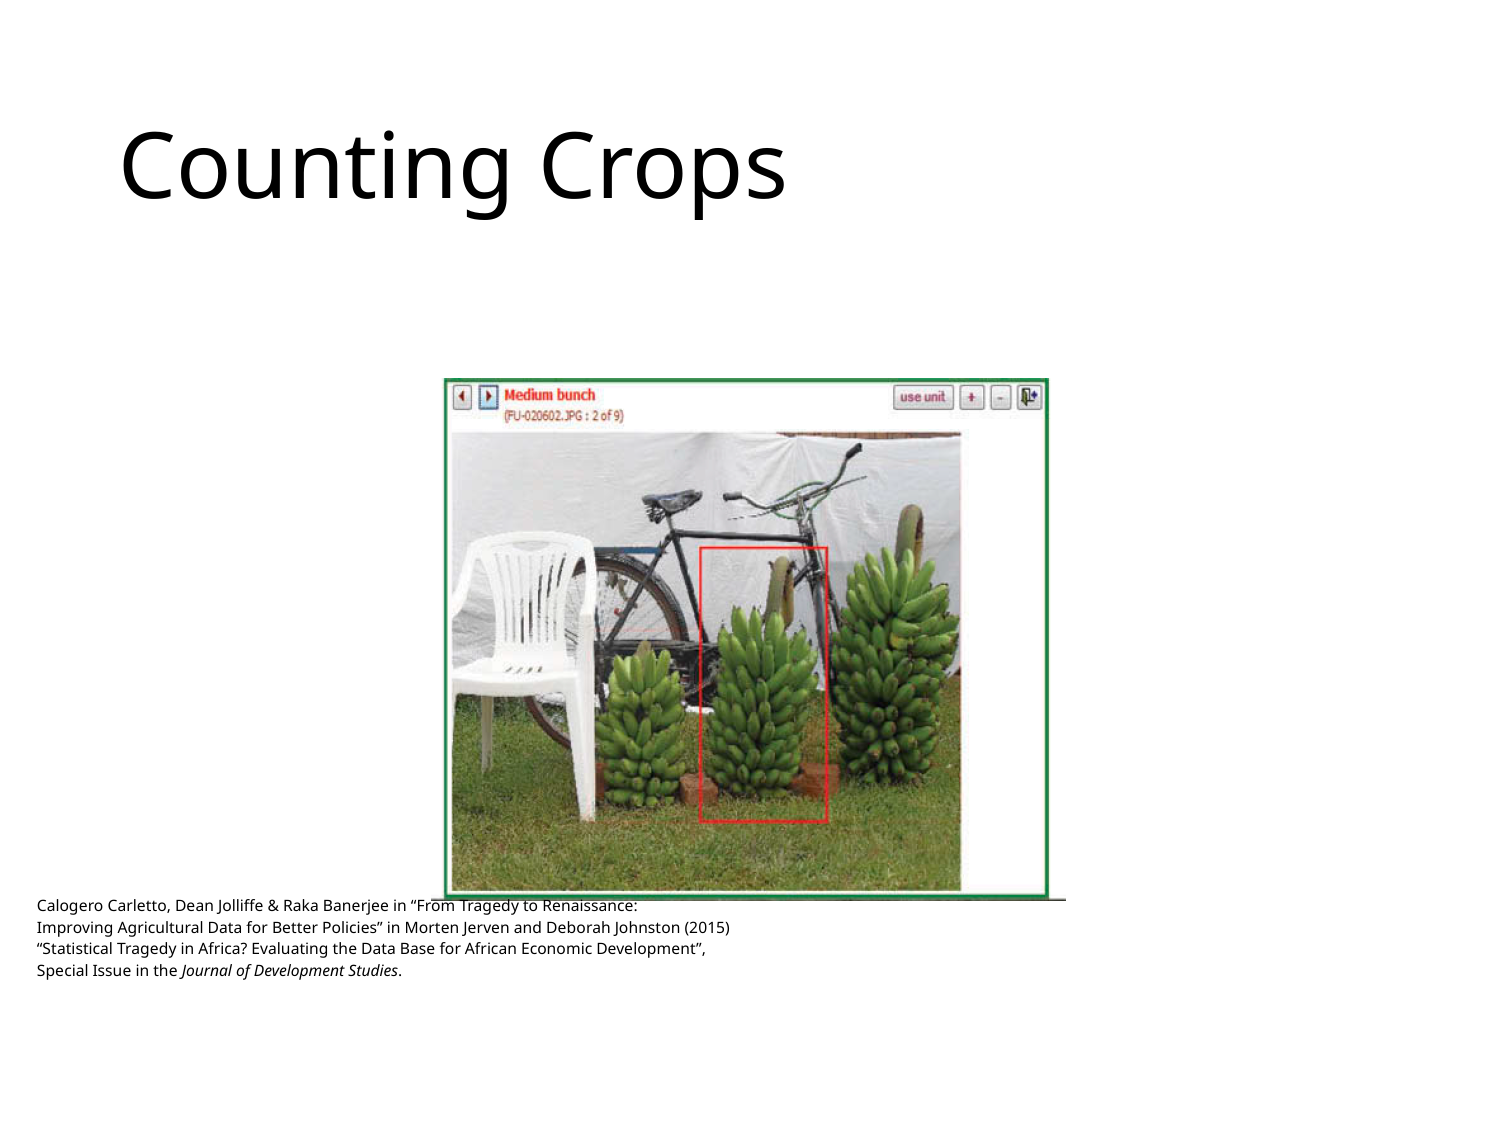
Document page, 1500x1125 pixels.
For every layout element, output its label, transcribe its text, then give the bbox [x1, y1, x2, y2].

text_box Calogero Carletto, Dean Jolliffe & Raka Banerjee in “From Tragedy to Renaissance: Improving Agricultural Data for Better Policies” in Morten Jerven and Deborah Johnston (2015) “Statistical Tragedy in Africa? Evaluating the Data Base for African Economic Development”, Special Issue in the Journal of Development Studies. [22, 885, 773, 987]
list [428, 365, 1072, 901]
title Counting Crops [103, 59, 1397, 278]
